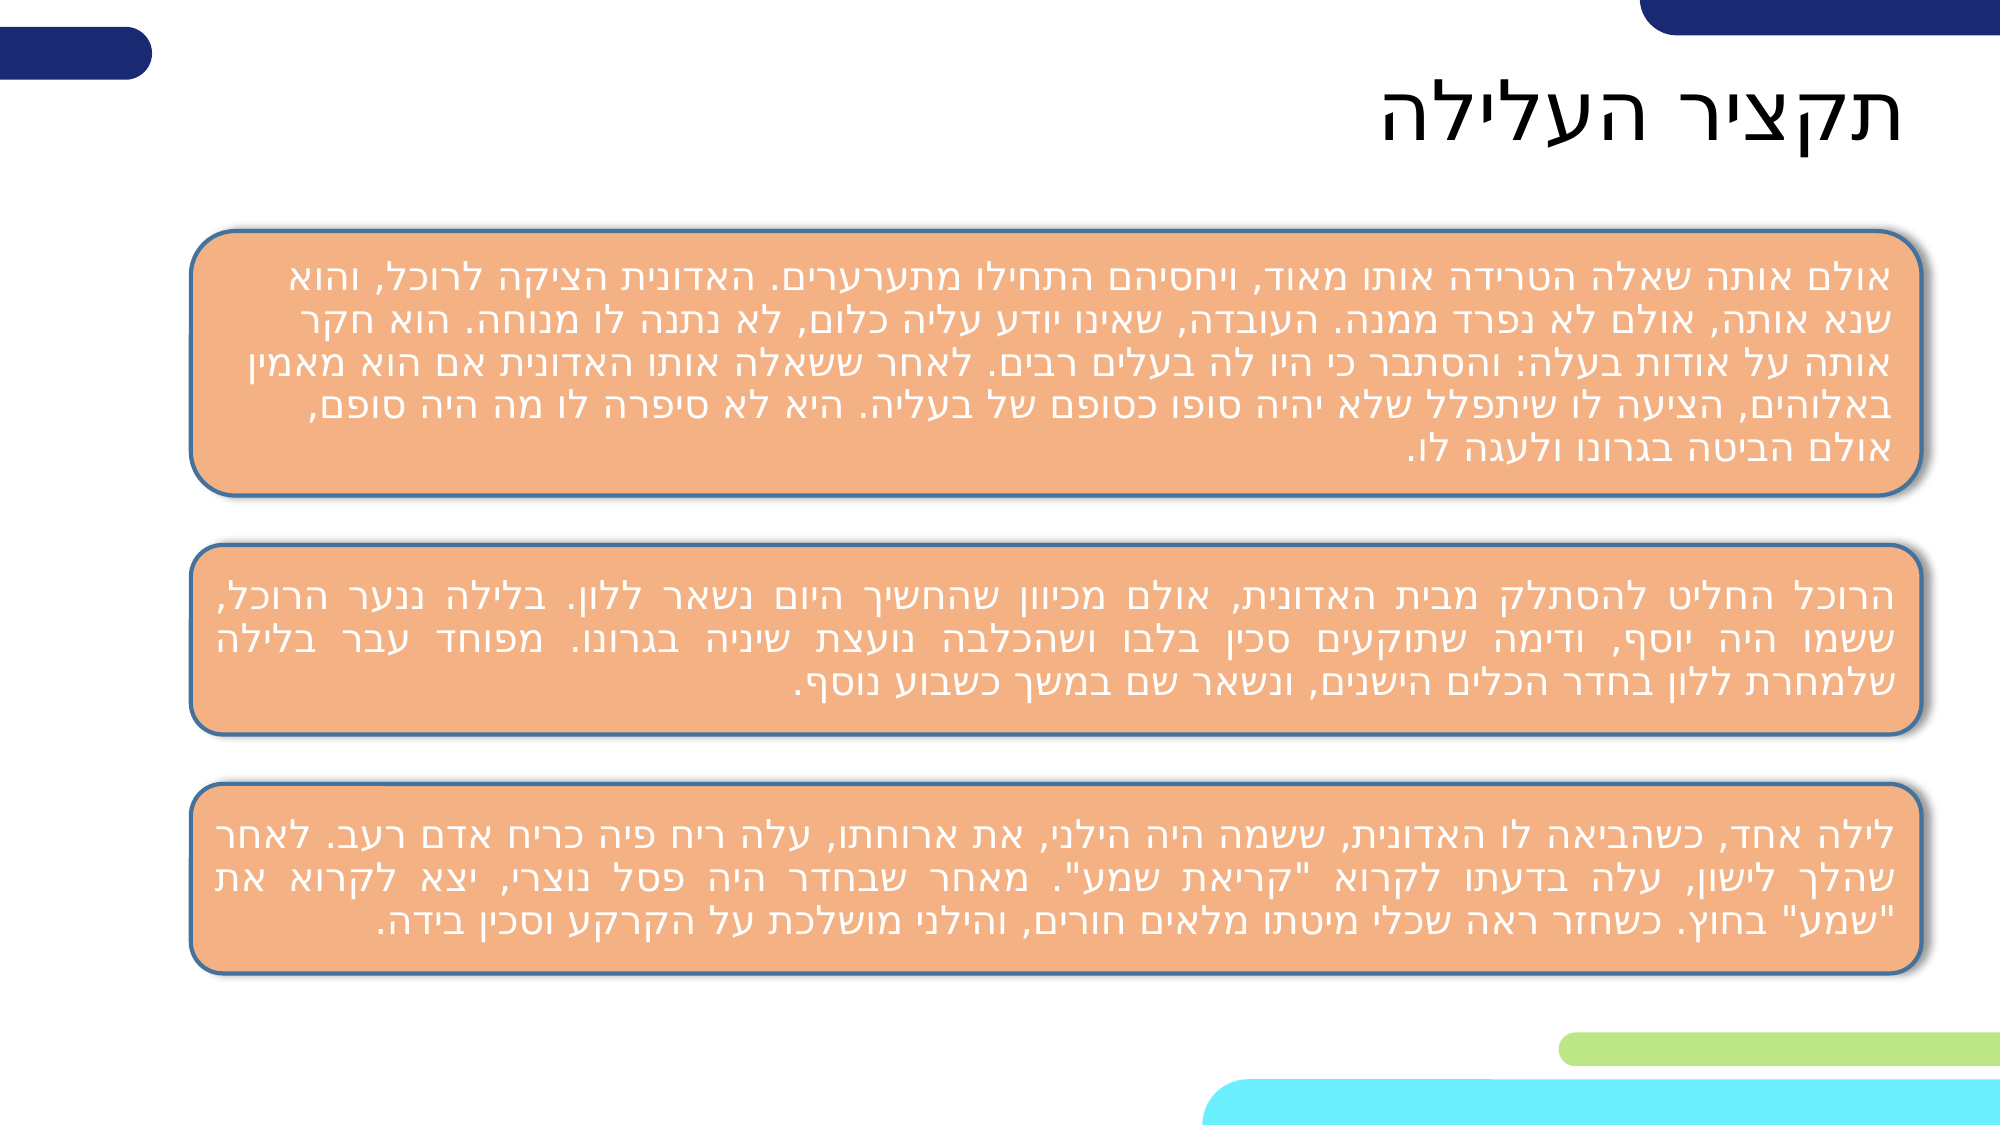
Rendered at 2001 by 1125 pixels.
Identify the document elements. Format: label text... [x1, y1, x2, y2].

text_box הרוכל החליט להסתלק מבית האדונית, אולם מכיוון שהחשיך היום נשאר ללון. בלילה ננער הרוכל, ששמו היה יוסף, ודימה שתוקעים סכין בלבו ושהכלבה נועצת שיניה בגרונו. מפוחד עבר בלילה שלמחרת ללון בחדר הכלים הישנים, ונשאר שם במשך כשבוע נוסף. [188, 542, 1924, 737]
title תקציר העלילה [1149, 54, 1922, 173]
text_box [0, 24, 155, 82]
text_box לילה אחד, כשהביאה לו האדונית, ששמה היה הילני, את ארוחתו, עלה ריח פיה כריח אדם רעב. לאחר שהלך לישון, עלה בדעתו לקרוא "קריאת שמע". מאחר שבחדר היה פסל נוצרי, יצא לקרוא את "שמע" בחוץ. כשחזר ראה שכלי מיטתו מלאים חורים, והילני מושלכת על הקרקע וסכין בידה. [188, 781, 1924, 976]
text_box [1556, 1030, 2000, 1069]
text_box [1200, 1077, 2000, 1125]
text_box אולם אותה שאלה הטרידה אותו מאוד, ויחסיהם התחילו מתערערים. האדונית הציקה לרוכל, והוא שנא אותה, אולם לא נפרד ממנה. העובדה, שאינו יודע עליה כלום, לא נתנה לו מנוחה. הוא חקר אותה על אודות בעלה: והסתבר כי היו לה בעלים רבים. לאחר ששאלה אותו האדונית אם הוא מאמין באלוהים, הציעה לו שיתפלל שלא יהיה סופו כסופם של בעליה. היא לא סיפרה לו מה היה סופם, אולם הביטה בגרונו ולעגה לו. [188, 228, 1924, 498]
text_box [1637, 0, 2000, 38]
